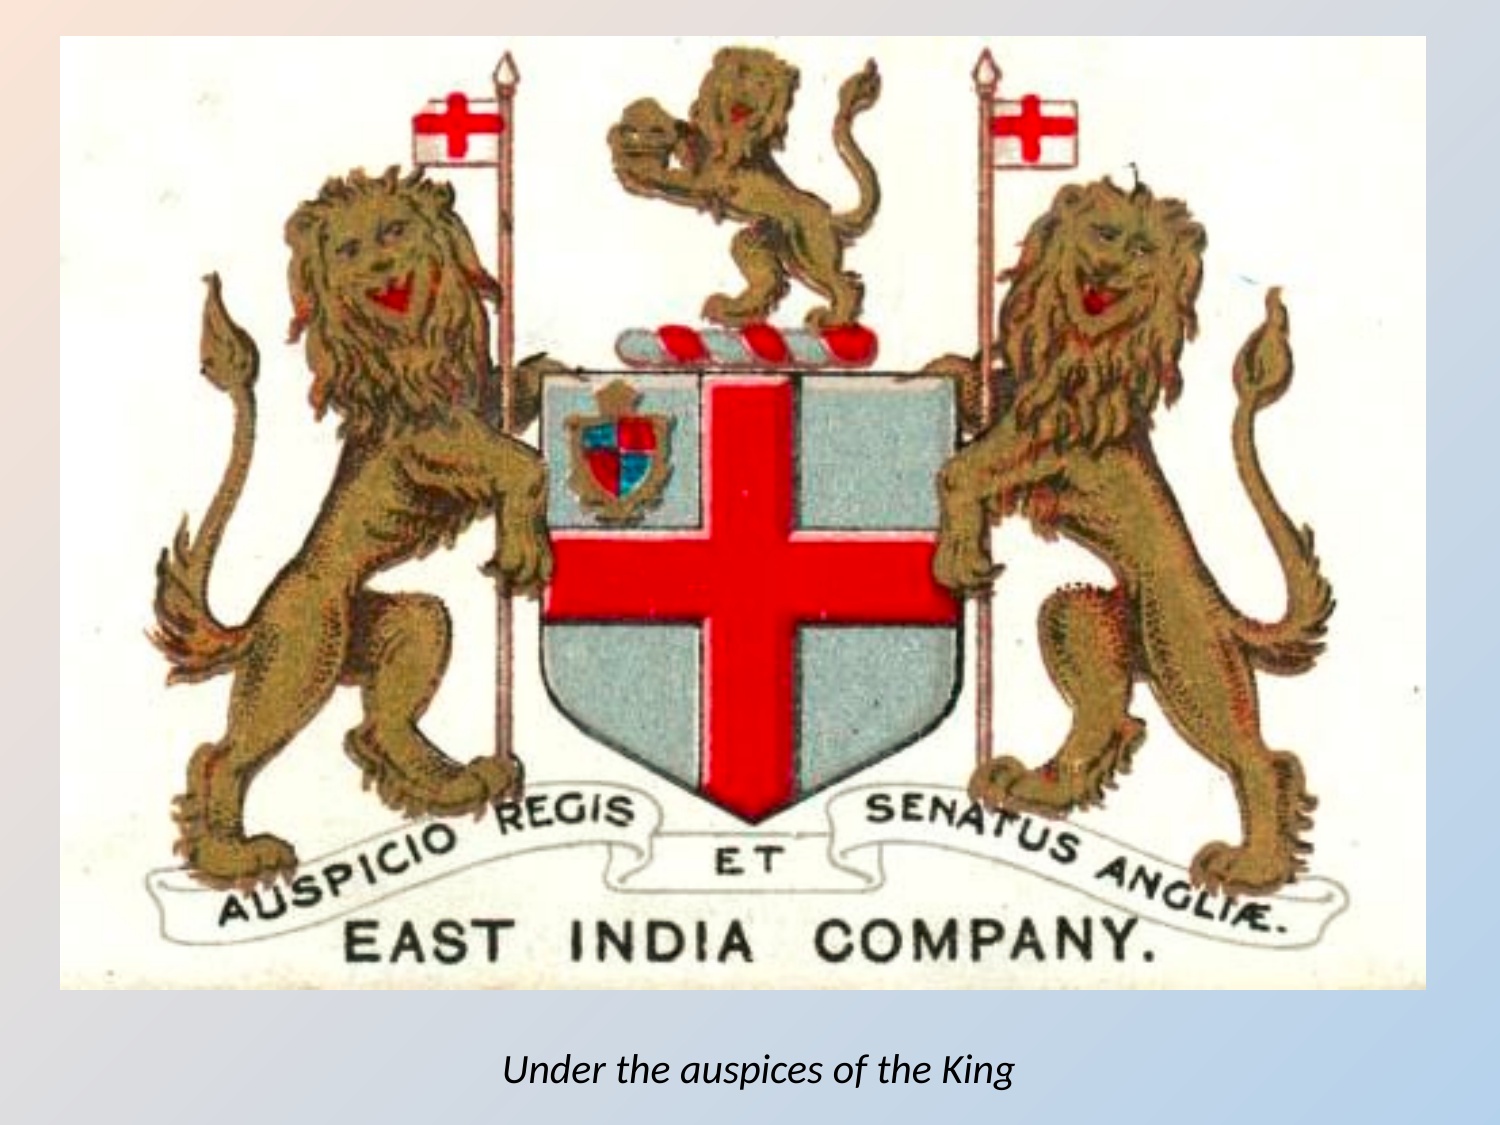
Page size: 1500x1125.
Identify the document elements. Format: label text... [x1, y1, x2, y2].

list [60, 36, 1426, 990]
text_box Under the auspices of the King [207, 1034, 1311, 1099]
